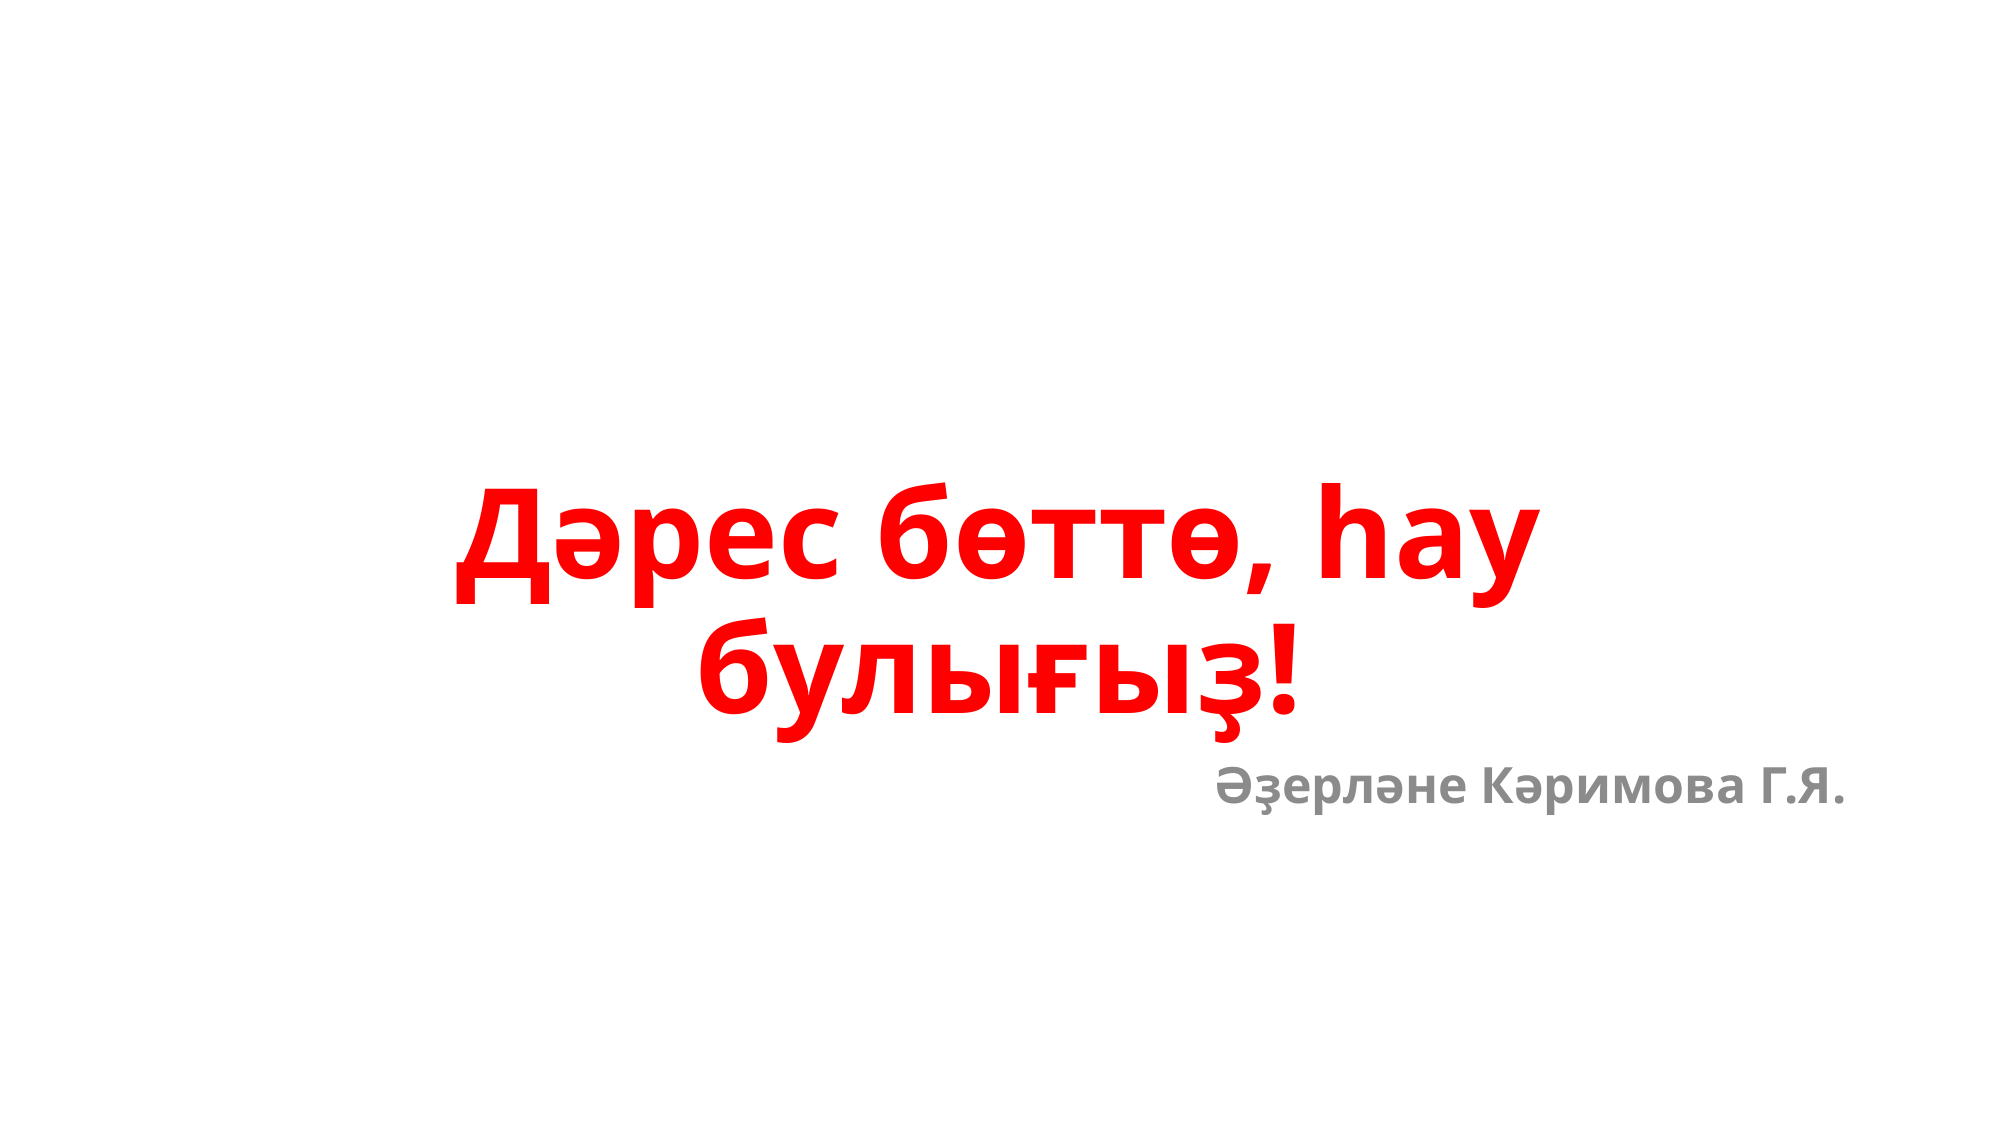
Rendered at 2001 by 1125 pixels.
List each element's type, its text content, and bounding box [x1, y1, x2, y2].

list Әҙерләне Кәримова Г.Я. [136, 752, 1862, 999]
title Дәрес бөттө, һау булығыҙ! [136, 280, 1862, 749]
